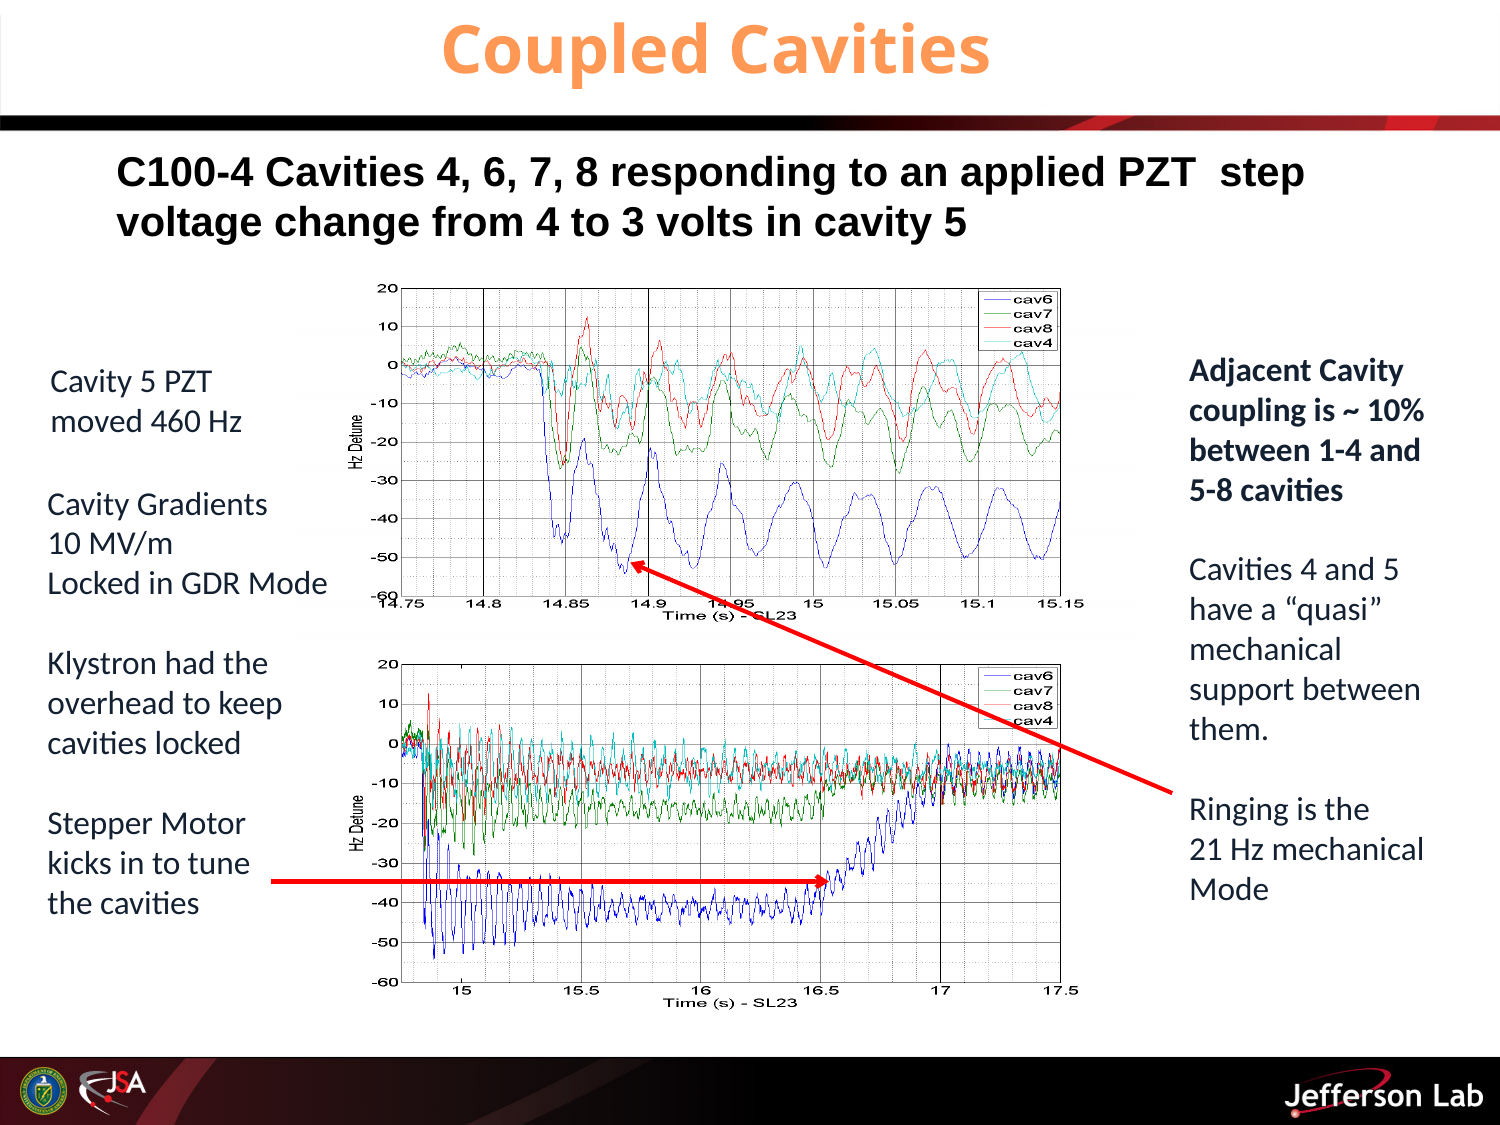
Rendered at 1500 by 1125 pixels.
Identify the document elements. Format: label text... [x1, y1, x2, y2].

text_box C100-4 Cavities 4, 6, 7, 8 responding to an applied PZT step voltage change from 4 to 3 volts in cavity 5 [101, 137, 1424, 261]
text_box Adjacent Cavity coupling is ~ 10% between 1-4 and 5-8 cavities Cavities 4 and 5 have a “quasi” mechanical support between them. Ringing is the 21 Hz mechanical Mode [1174, 340, 1448, 1034]
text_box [629, 562, 1173, 794]
text_box Coupled Cavities [78, 0, 1354, 113]
text_box Cavity 5 PZT moved 460 Hz [35, 352, 258, 447]
picture [0, 0, 1500, 1125]
text_box Cavity Gradients 10 MV/m Locked in GDR Mode Klystron had the overhead to keep cavities locked Stepper Motor kicks in to tune the cavities [32, 474, 285, 929]
